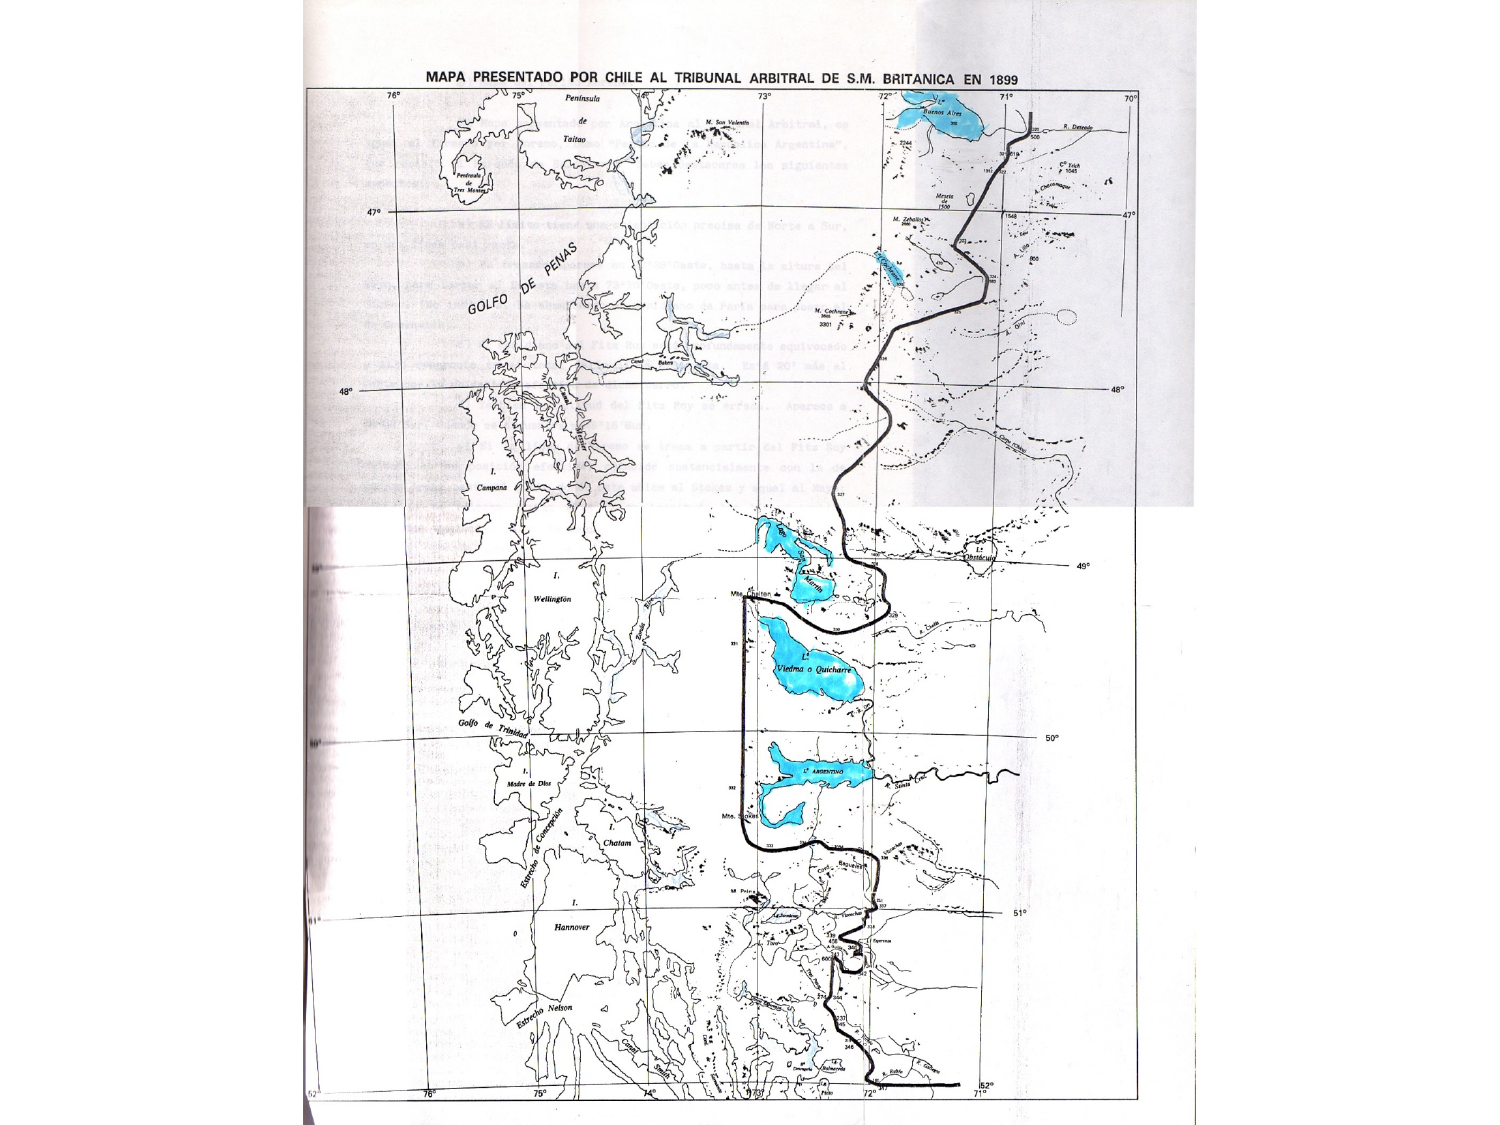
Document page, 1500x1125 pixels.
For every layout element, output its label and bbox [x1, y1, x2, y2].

picture [303, 0, 1197, 1125]
